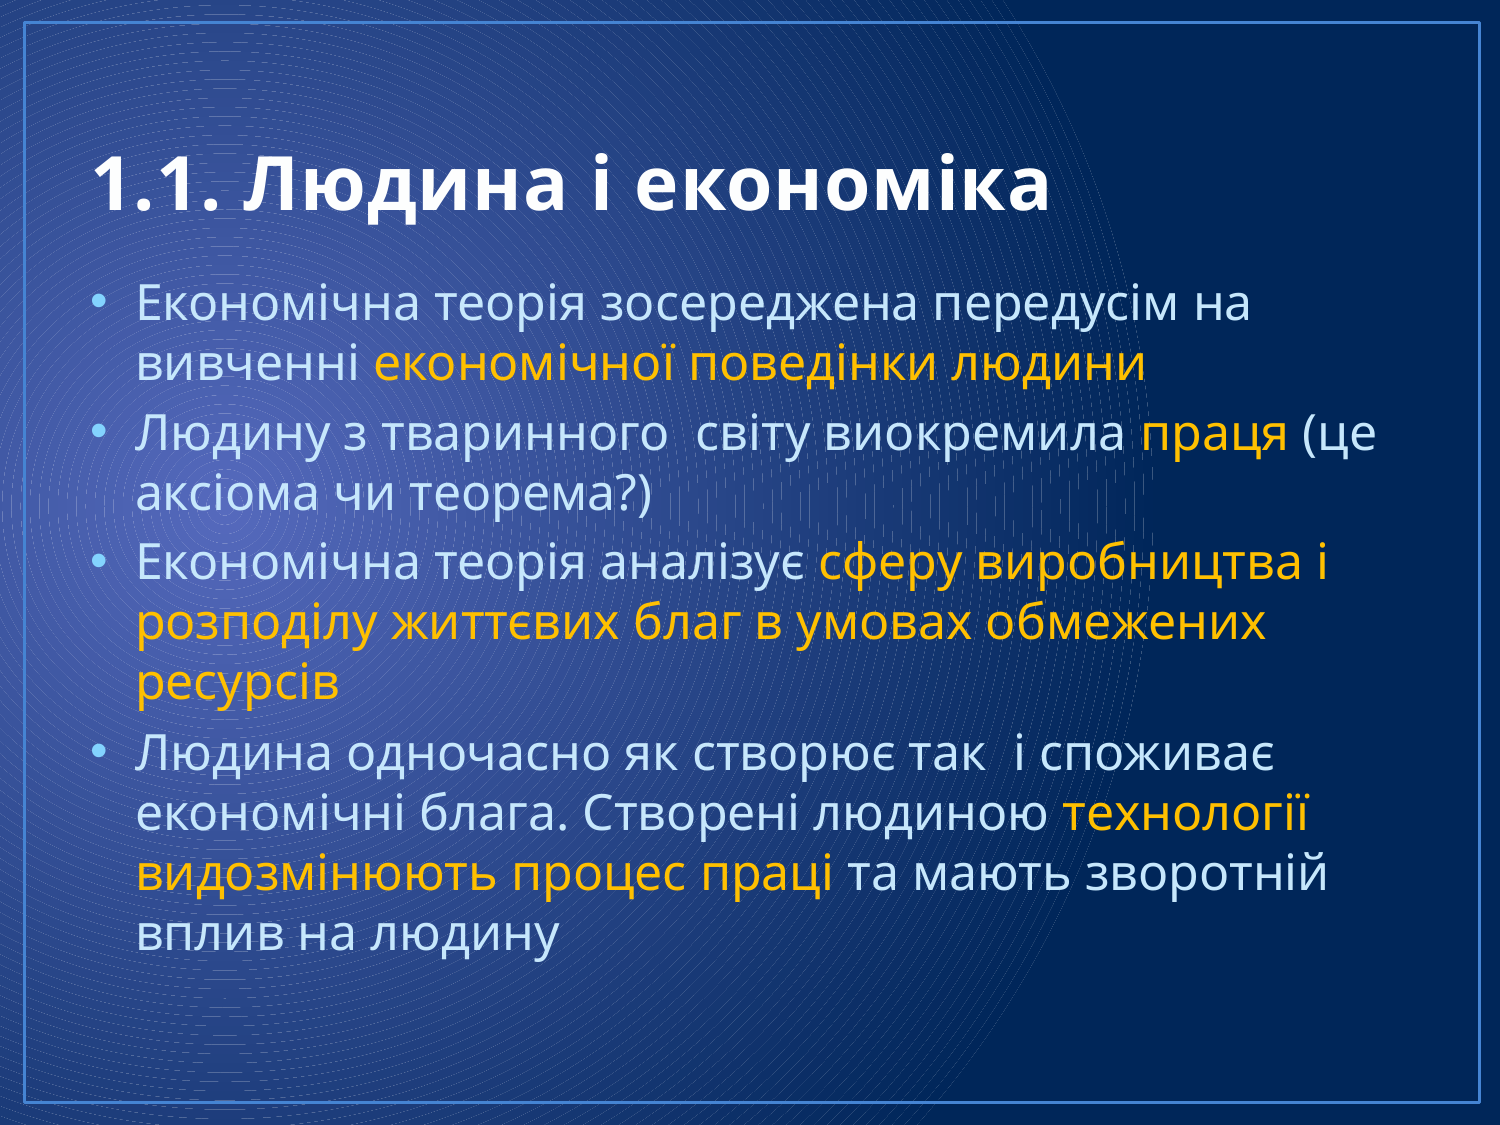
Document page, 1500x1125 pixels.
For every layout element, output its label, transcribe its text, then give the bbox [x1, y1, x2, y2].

title 1.1. Людина і економіка [75, 45, 1425, 233]
list Економічна теорія зосереджена передусім на вивченні економічної поведінки людини Людину з тваринного світу виокремила праця (це аксіома чи теорема?) Економічна теорія аналізує сферу виробництва і розподілу життєвих благ в умовах обмежених ресурсів Людина одночасно як створює так і споживає економічні блага. Створені людиною технології видозмінюють процес праці та мають зворотній вплив на людину [75, 262, 1425, 1005]
